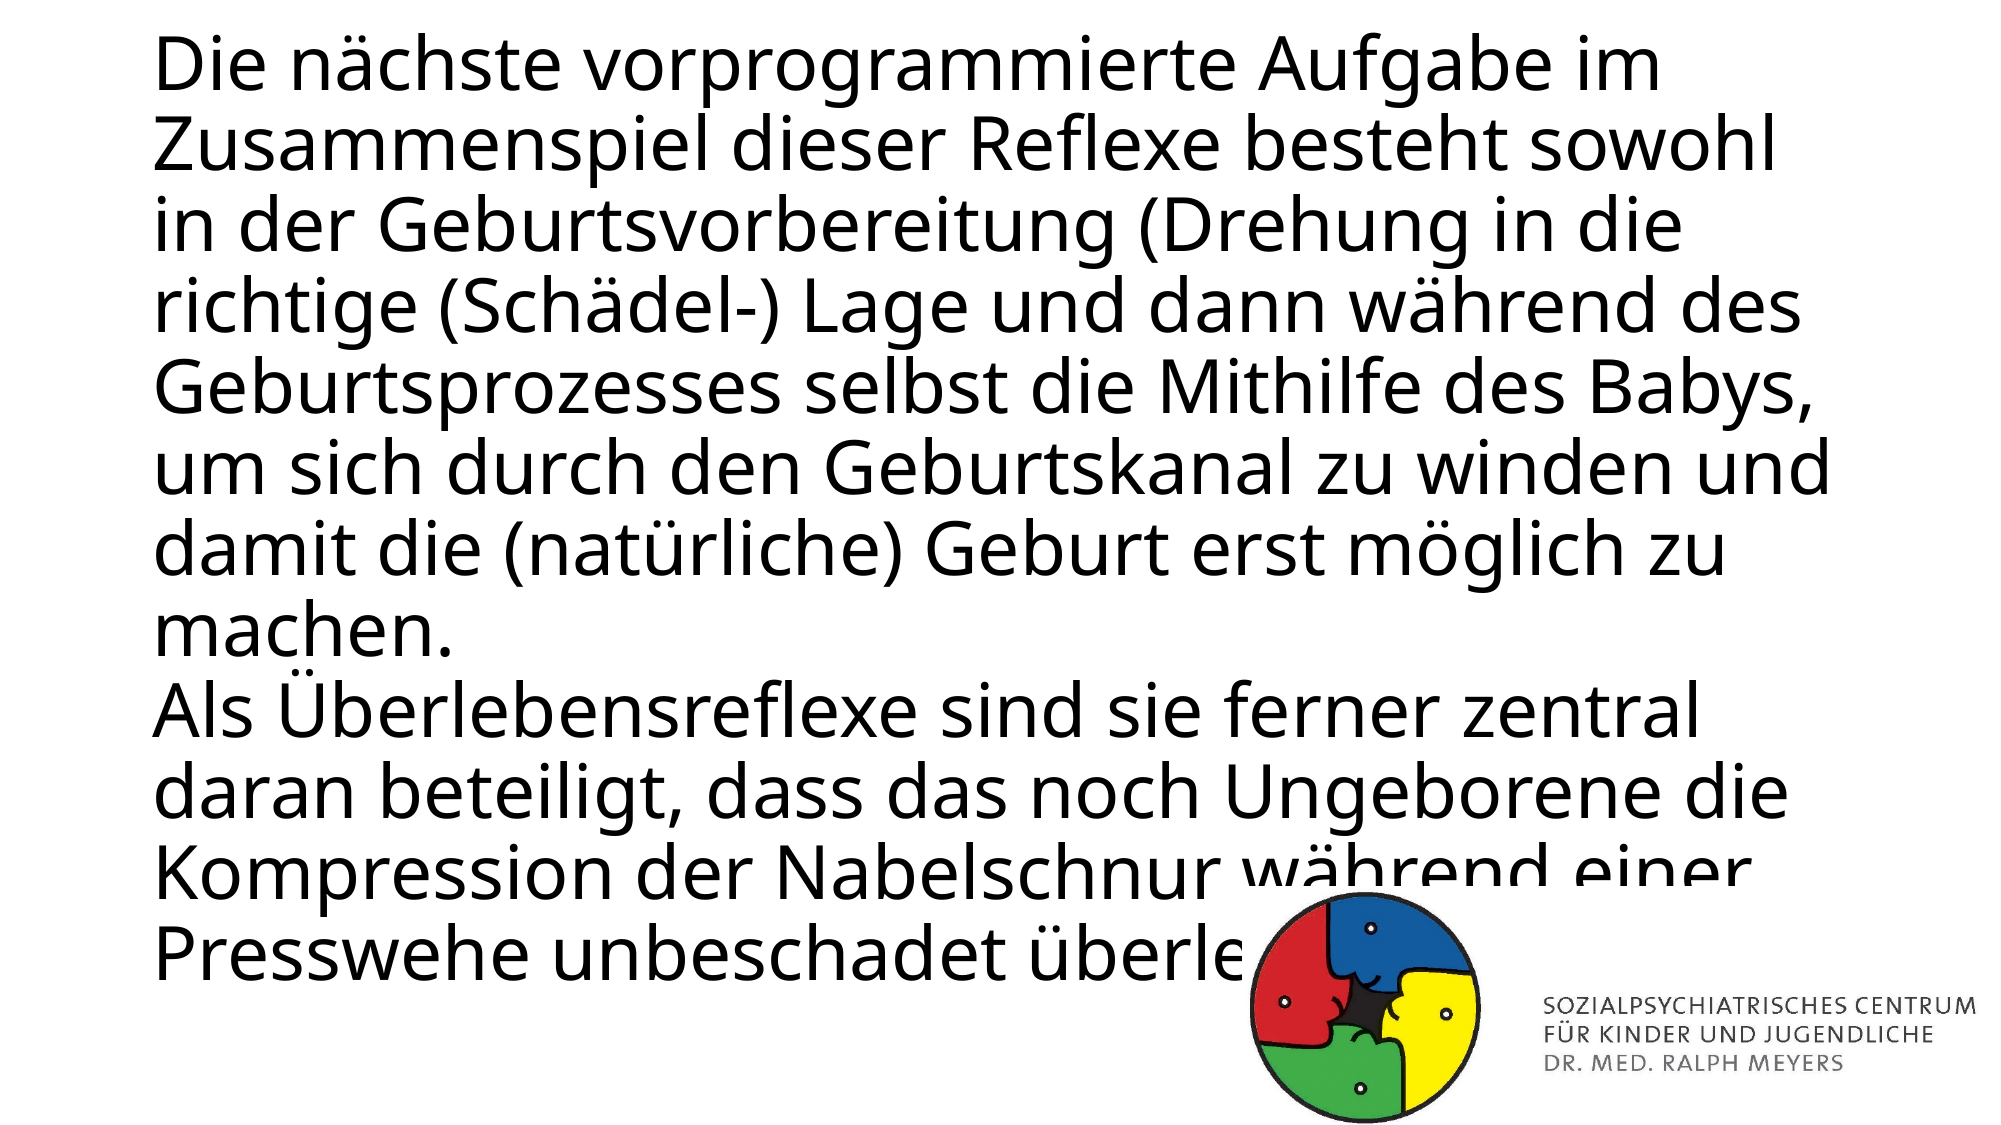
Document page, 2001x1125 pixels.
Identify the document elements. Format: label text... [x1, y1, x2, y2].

title Die nächste vorprogrammierte Aufgabe im Zusammenspiel dieser Reflexe besteht sowohl in der Geburtsvorbereitung (Drehung in die richtige (Schädel-) Lage und dann während des Geburtsprozesses selbst die Mithilfe des Babys, um sich durch den Geburtskanal zu winden und damit die (natürliche) Geburt erst möglich zu machen. Als Überlebensreflexe sind sie ferner zentral daran beteiligt, dass das noch Ungeborene die Kompression der Nabelschnur während einer Presswehe unbeschadet überlebt. [137, 59, 1863, 963]
picture [1242, 886, 1982, 1125]
